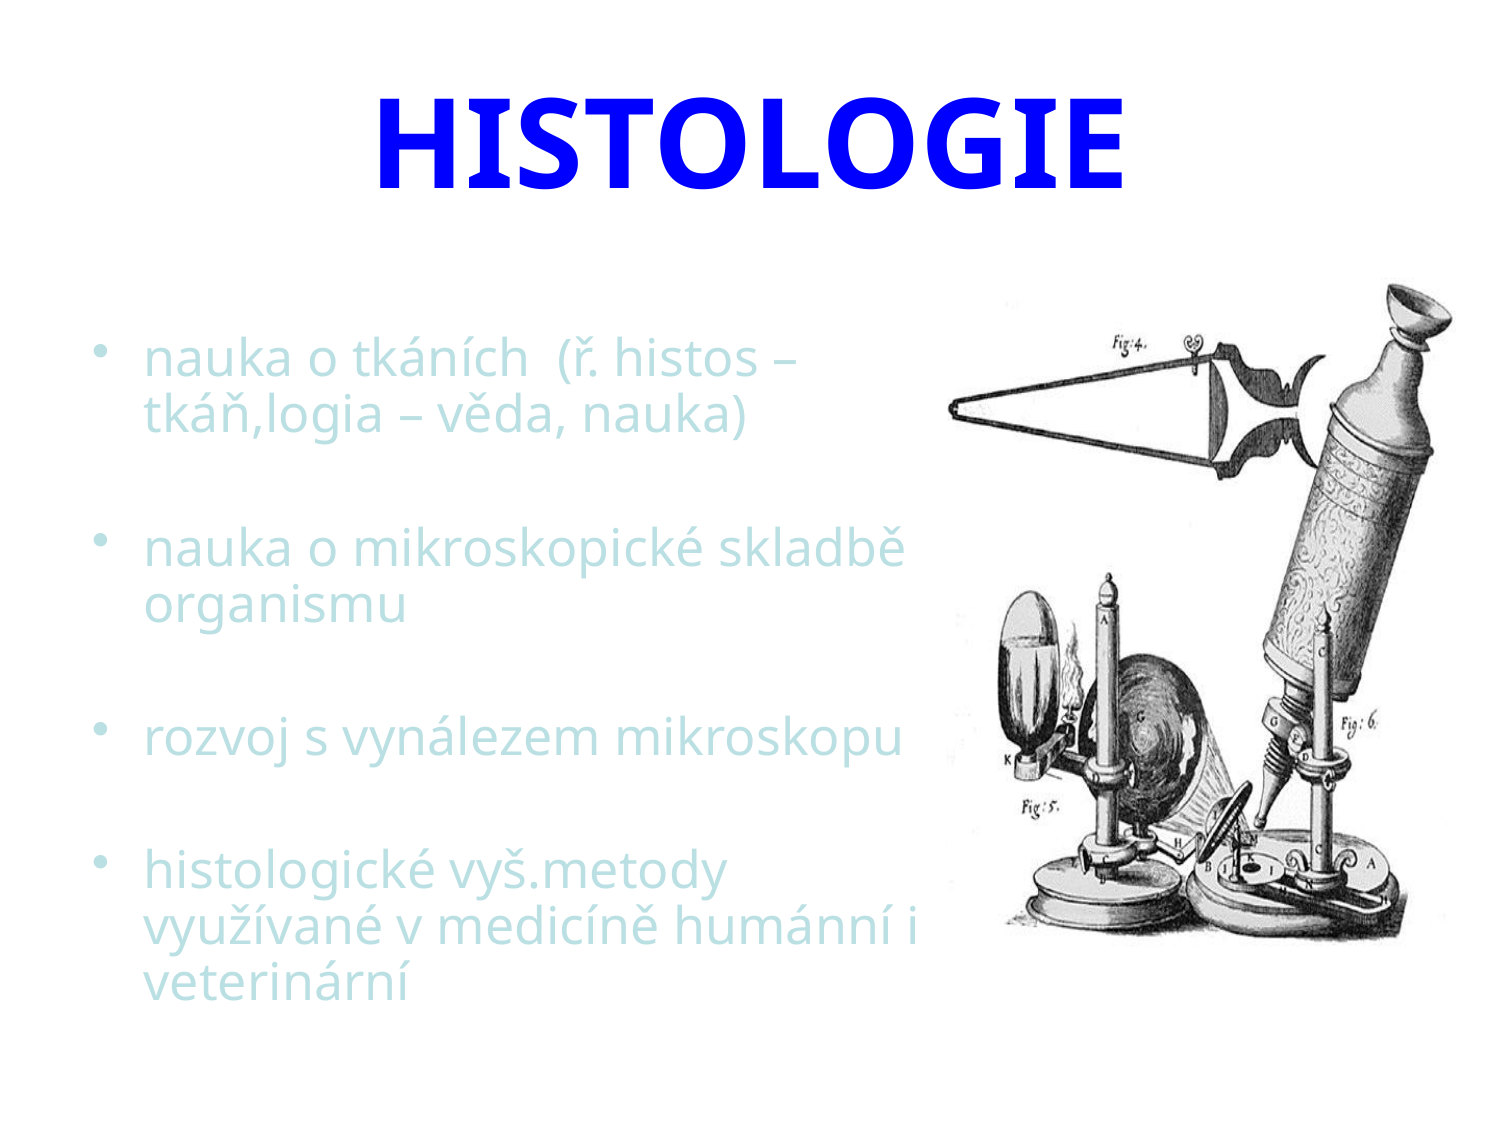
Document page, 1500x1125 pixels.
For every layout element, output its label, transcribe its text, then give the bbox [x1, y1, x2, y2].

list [938, 266, 1461, 952]
title HISTOLOGIE [75, 45, 1425, 233]
list nauka o tkáních (ř. histos – tkáň,logia – věda, nauka) nauka o mikroskopické skladbě organismu rozvoj s vynálezem mikroskopu histologické vyš.metody využívané v medicíně humánní i veterinární [76, 267, 940, 1036]
